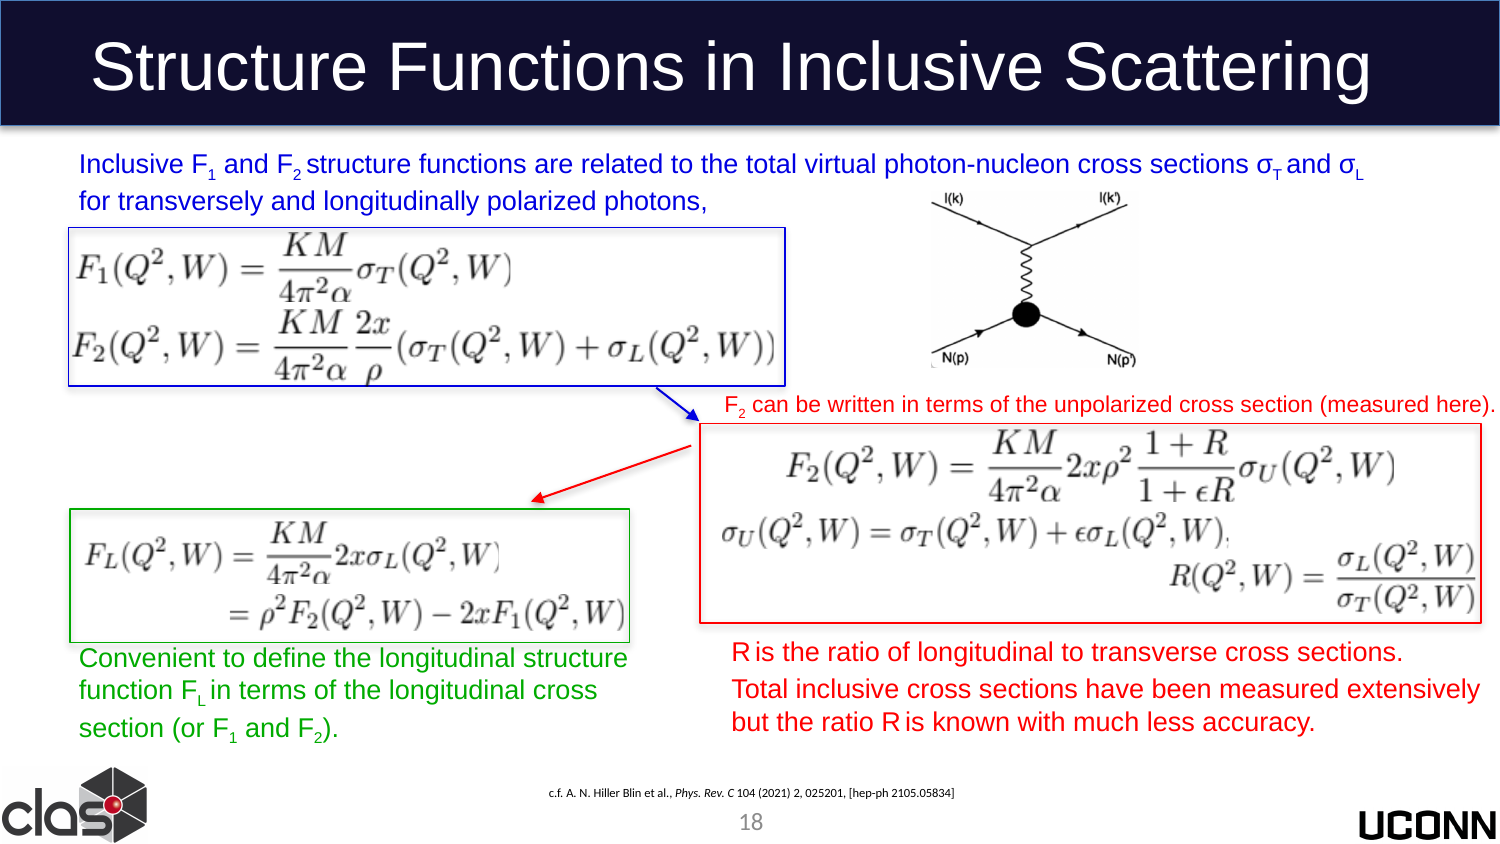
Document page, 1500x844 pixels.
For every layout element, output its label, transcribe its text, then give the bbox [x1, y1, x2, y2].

picture [71, 308, 774, 387]
picture [229, 594, 624, 631]
picture [74, 232, 511, 302]
picture [2, 766, 148, 844]
picture [931, 191, 1139, 368]
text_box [530, 445, 692, 502]
text_box [68, 227, 786, 387]
text_box Inclusive F1 and F2 structure functions are related to the total virtual photon-nucleon cross sections σT and σL for transversely and longitudinally polarized photons, [64, 139, 1384, 224]
picture [1355, 807, 1500, 844]
text_box [699, 423, 1482, 624]
picture [721, 512, 1476, 614]
text_box Convenient to define the longitudinal structure function FL in terms of the longitudinal cross section (or F1 and F2). [64, 633, 672, 755]
picture [785, 427, 1395, 502]
text_box c.f. A. N. Hiller Blin et al., Phys. Rev. C 104 (2021) 2, 025201, [hep-ph 2105.05834] [534, 778, 998, 808]
slide_number 18 [576, 808, 927, 843]
title Structure Functions in Inclusive Scattering [75, 27, 1425, 98]
picture [83, 520, 499, 584]
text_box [655, 396, 700, 422]
text_box R is the ratio of longitudinal to transverse cross sections. Total inclusive cross sections have been measured extensively but the ratio R is known with much less accuracy. [716, 627, 1500, 749]
text_box [69, 508, 630, 643]
text_box F2 can be written in terms of the unpolarized cross section (measured here). [709, 382, 1500, 429]
